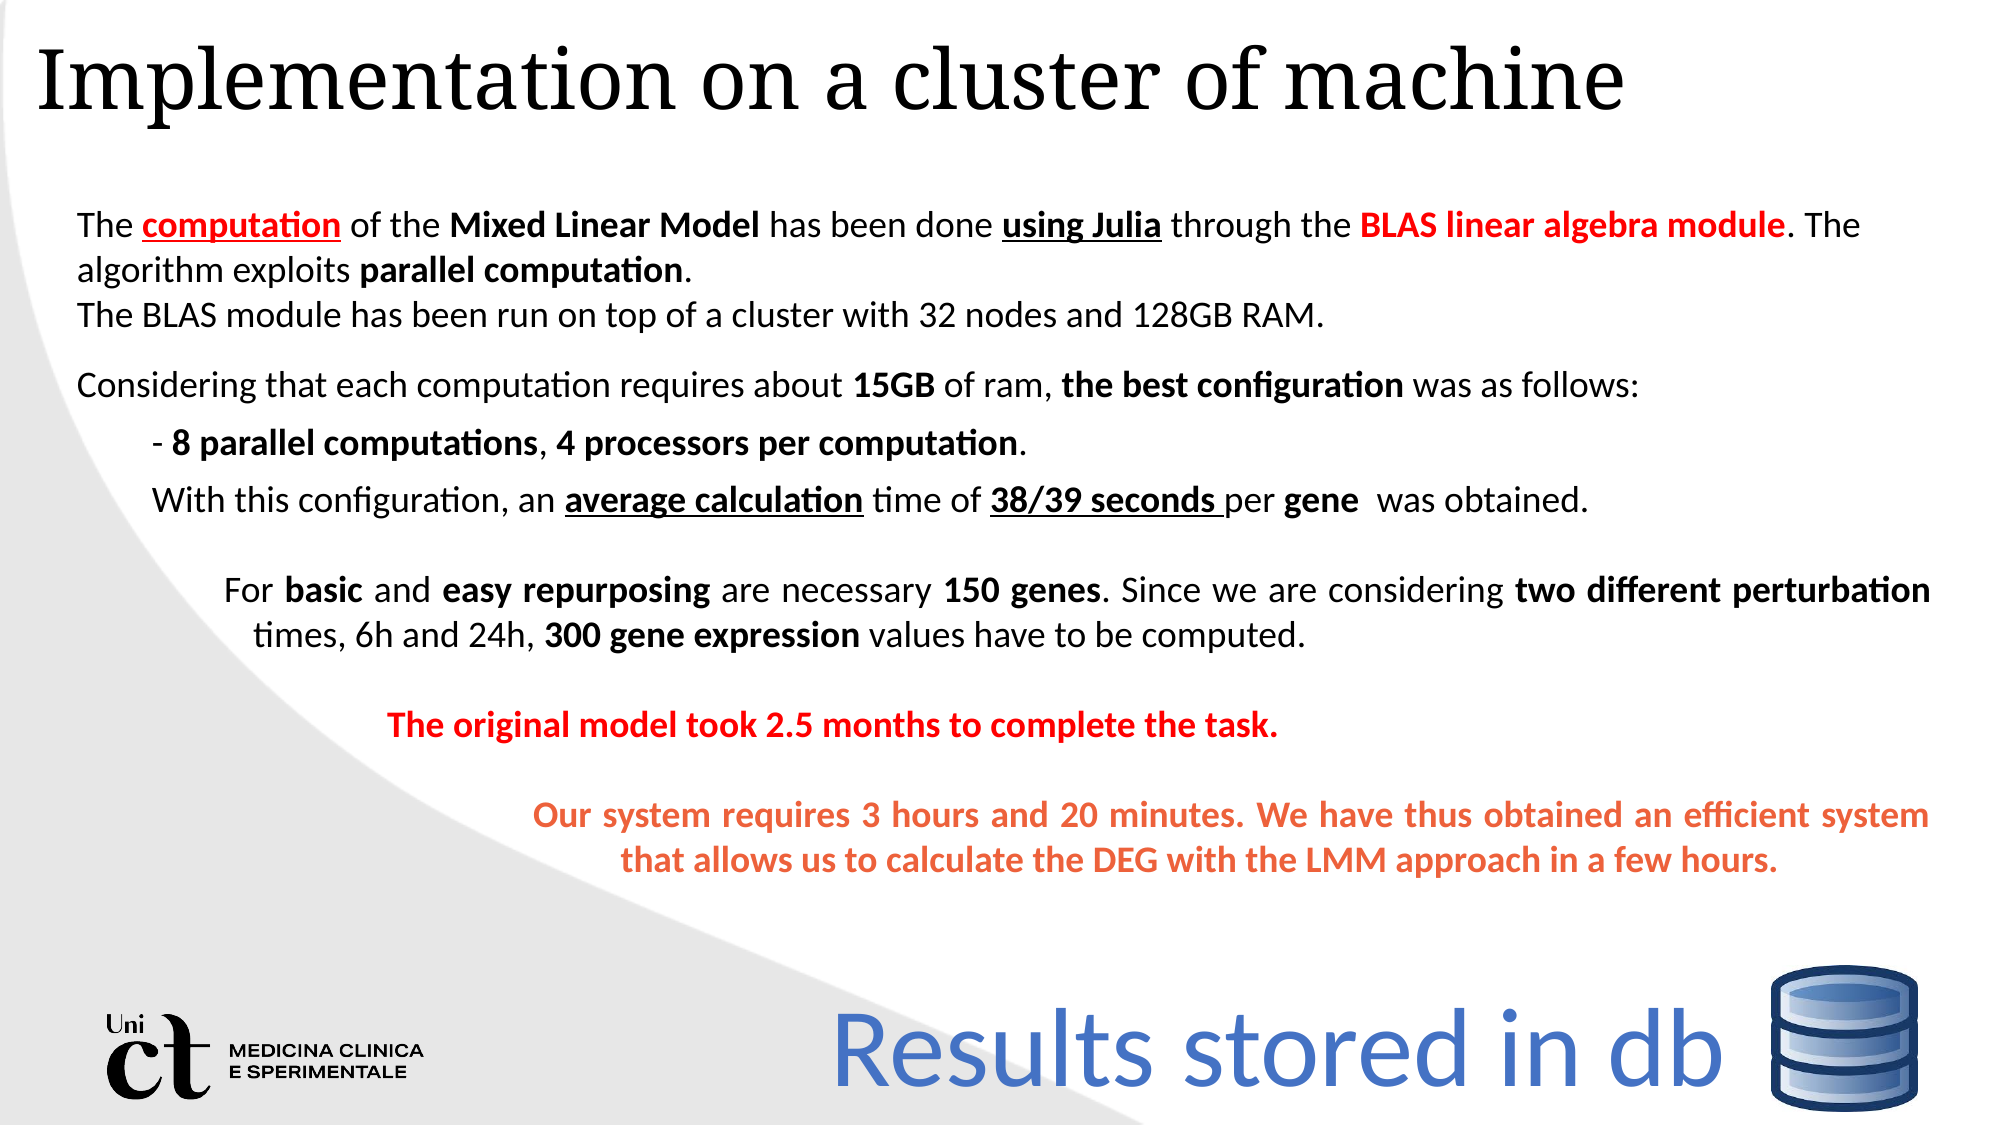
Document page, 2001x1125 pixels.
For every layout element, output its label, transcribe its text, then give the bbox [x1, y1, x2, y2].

title Implementation on a cluster of machine [21, 0, 1747, 166]
text_box The computation of the Mixed Linear Model has been done using Julia through the BLAS linear algebra module. The algorithm exploits parallel computation. The BLAS module has been run on top of a cluster with 32 nodes and 128GB RAM. Considering that each computation requires about 15GB of ram, the best configuration was as follows: - 8 parallel computations, 4 processors per computation. With this configuration, an average calculation time of 38/39 seconds per gene was obtained. For basic and easy repurposing are necessary 150 genes. Since we are considering two different perturbation times, 6h and 24h, 300 gene expression values have to be computed. The original model took 2.5 months to complete the task. Our system requires 3 hours and 20 minutes. We have thus obtained an efficient system that allows us to calculate the DEG with the LMM approach in a few hours. [62, 192, 1947, 985]
picture [0, 0, 2000, 1125]
text_box Results stored in db [815, 966, 1742, 1117]
